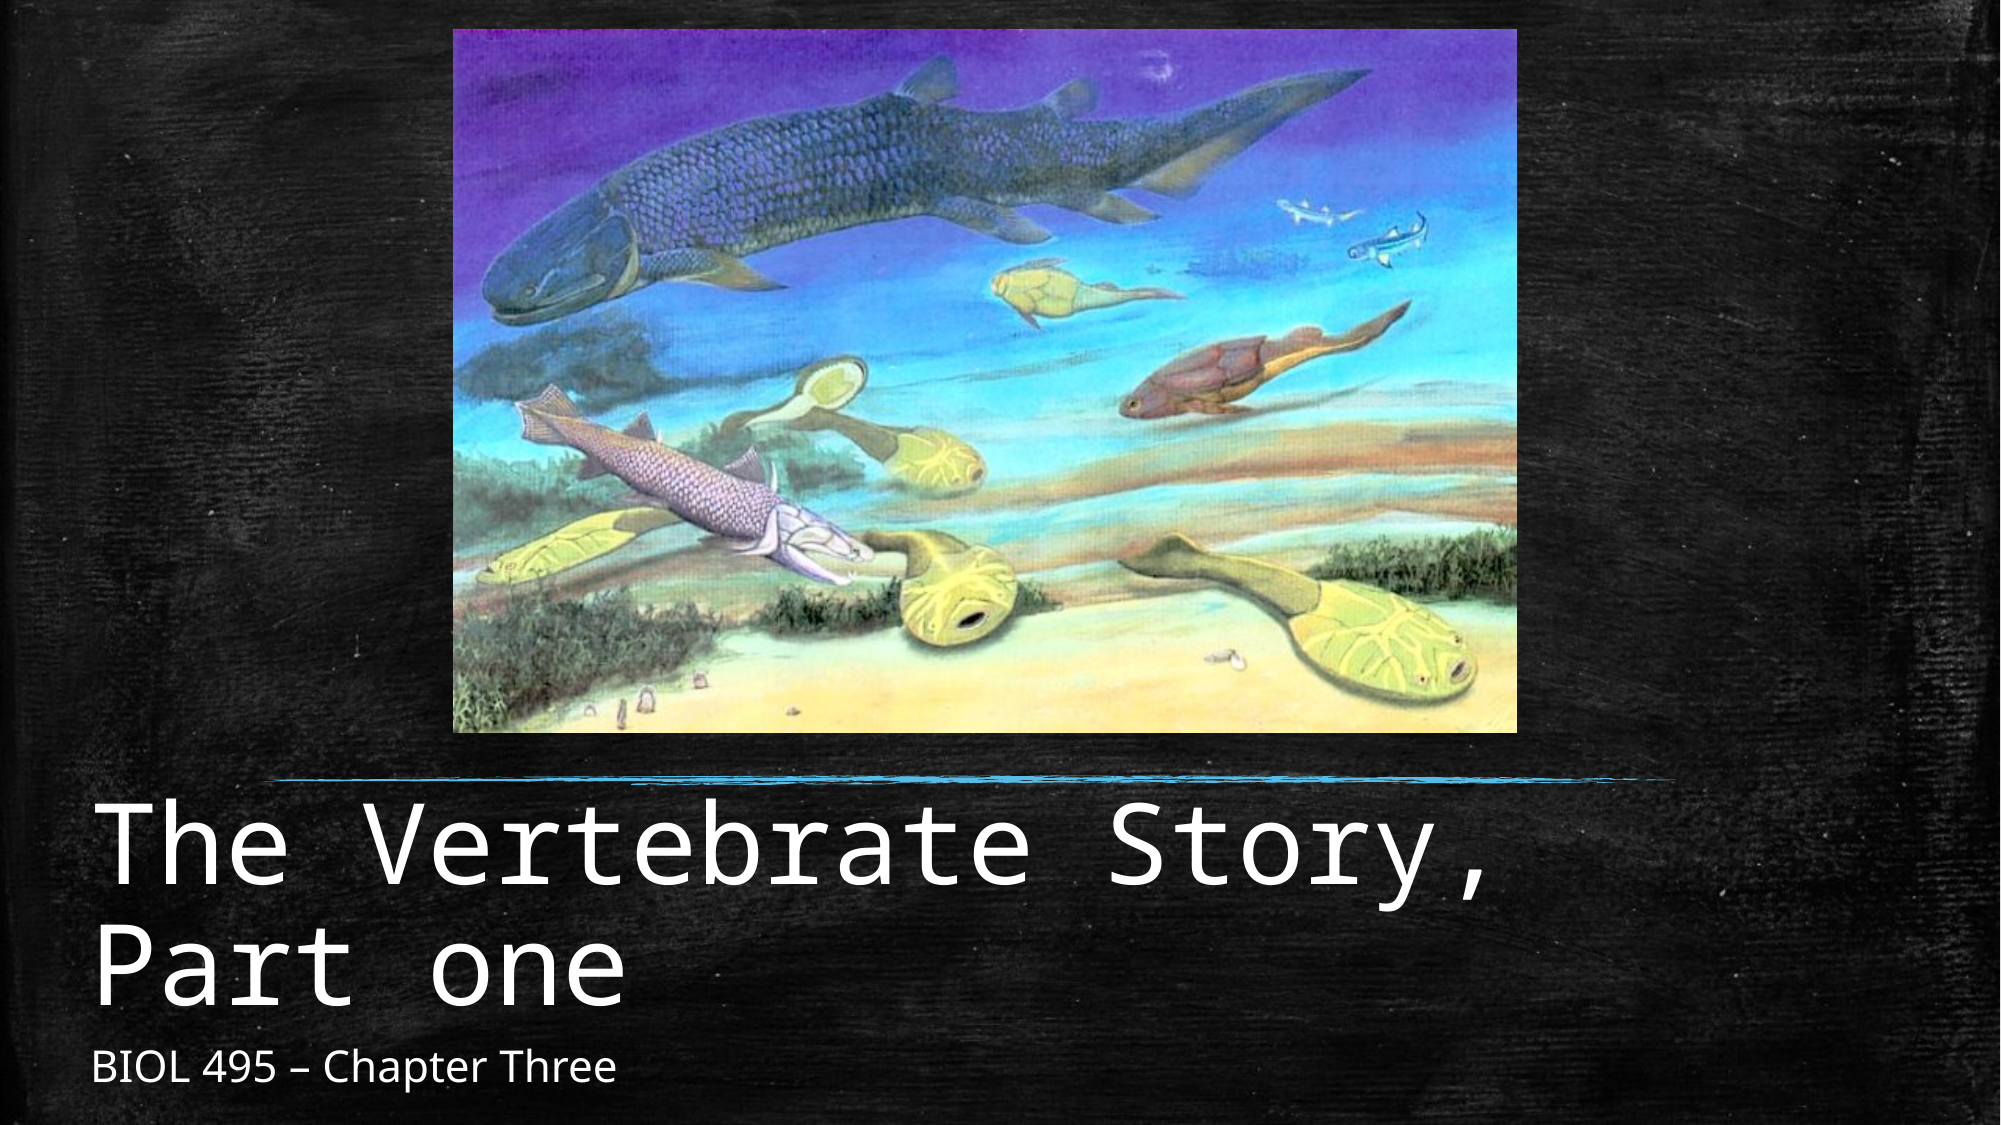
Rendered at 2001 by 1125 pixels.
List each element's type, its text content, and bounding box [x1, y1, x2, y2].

picture [453, 29, 1517, 733]
subtitle BIOL 495 – Chapter Three [75, 1037, 1575, 1100]
title The Vertebrate Story, Part one [75, 600, 1538, 1037]
